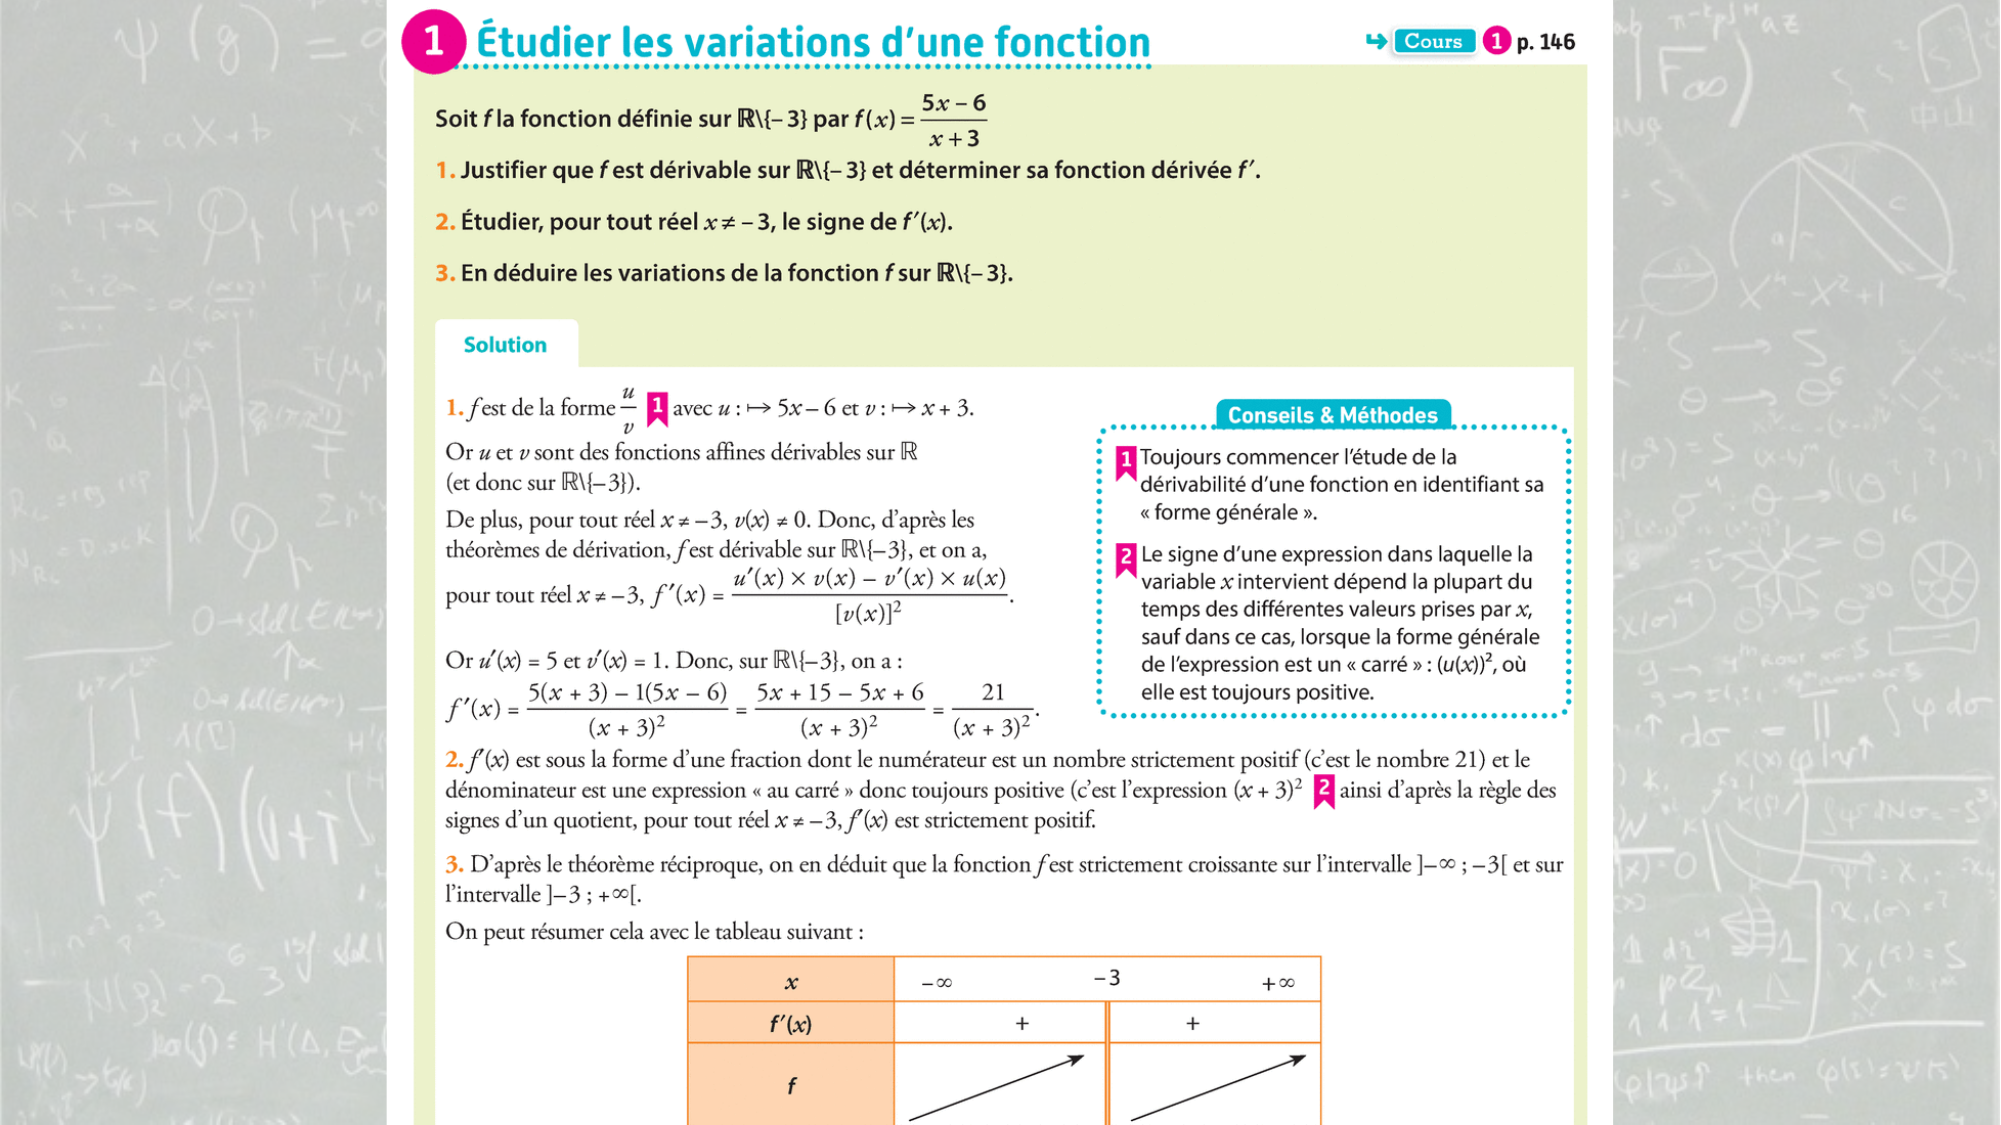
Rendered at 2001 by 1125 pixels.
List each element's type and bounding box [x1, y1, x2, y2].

picture [386, 0, 1614, 1125]
